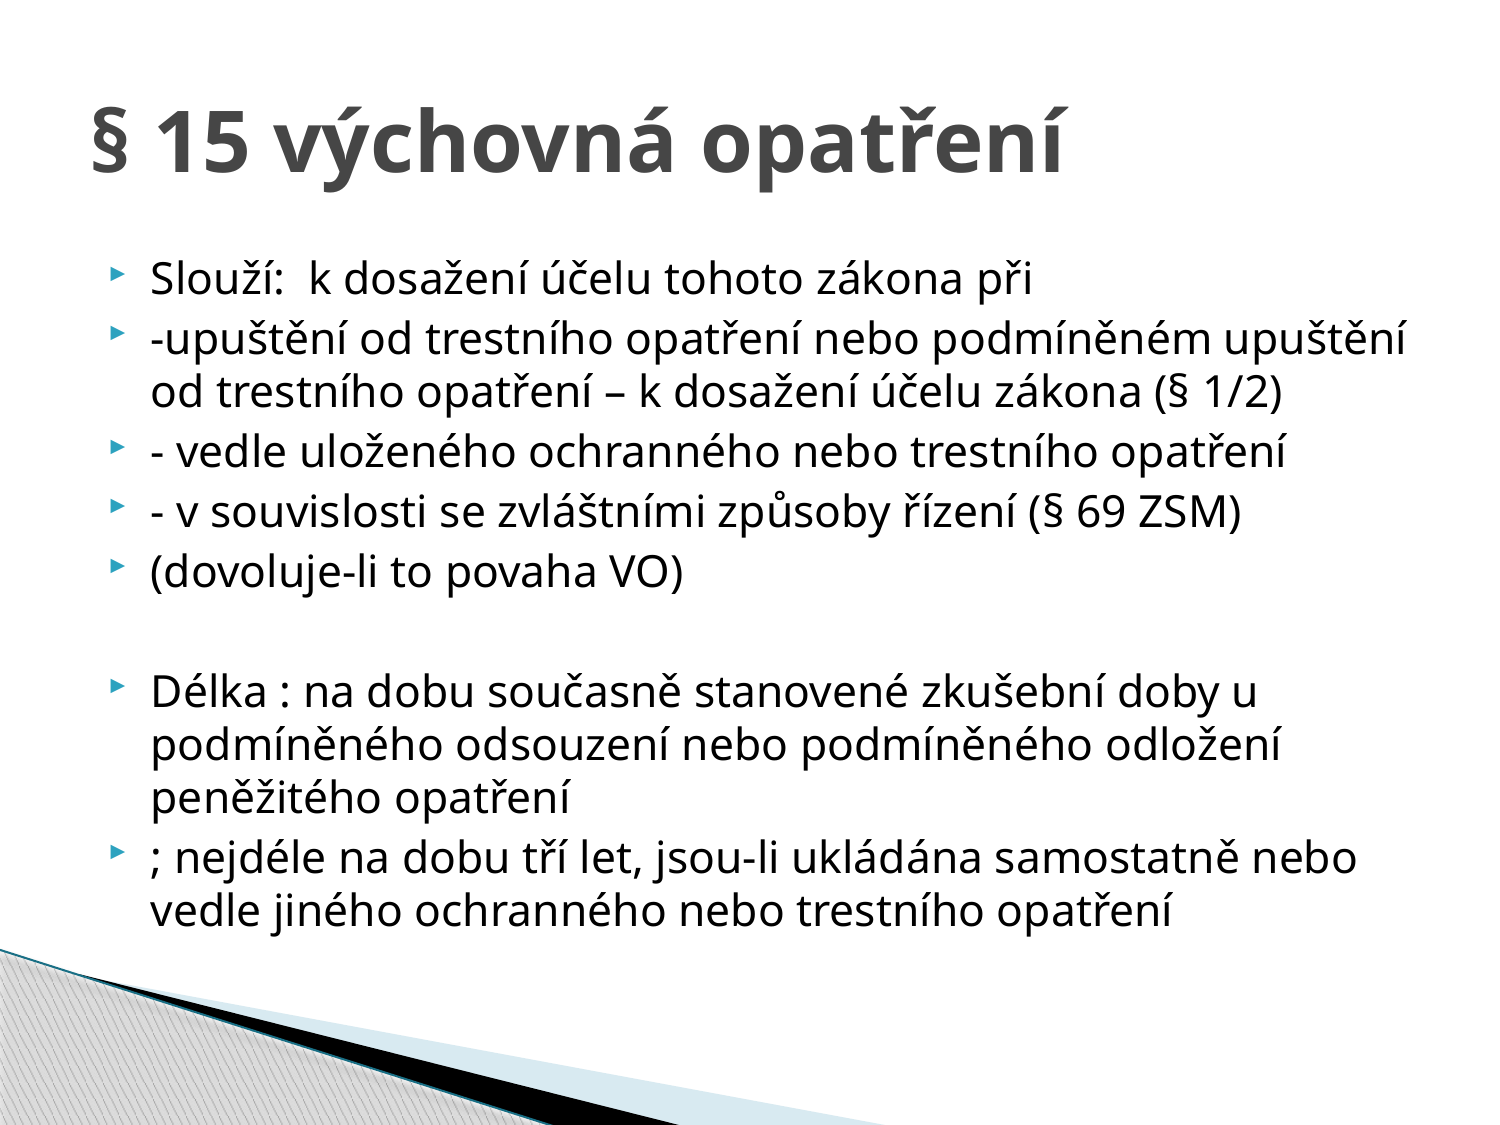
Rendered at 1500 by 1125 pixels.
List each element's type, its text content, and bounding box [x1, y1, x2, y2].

title § 15 výchovná opatření [75, 45, 1425, 233]
list Slouží: k dosažení účelu tohoto zákona při -upuštění od trestního opatření nebo podmíněném upuštění od trestního opatření – k dosažení účelu zákona (§ 1/2) - vedle uloženého ochranného nebo trestního opatření - v souvislosti se zvláštními způsoby řízení (§ 69 ZSM) (dovoluje-li to povaha VO) Délka : na dobu současně stanovené zkušební doby u podmíněného odsouzení nebo podmíněného odložení peněžitého opatření ; nejdéle na dobu tří let, jsou-li ukládána samostatně nebo vedle jiného ochranného nebo trestního opatření [75, 243, 1425, 986]
